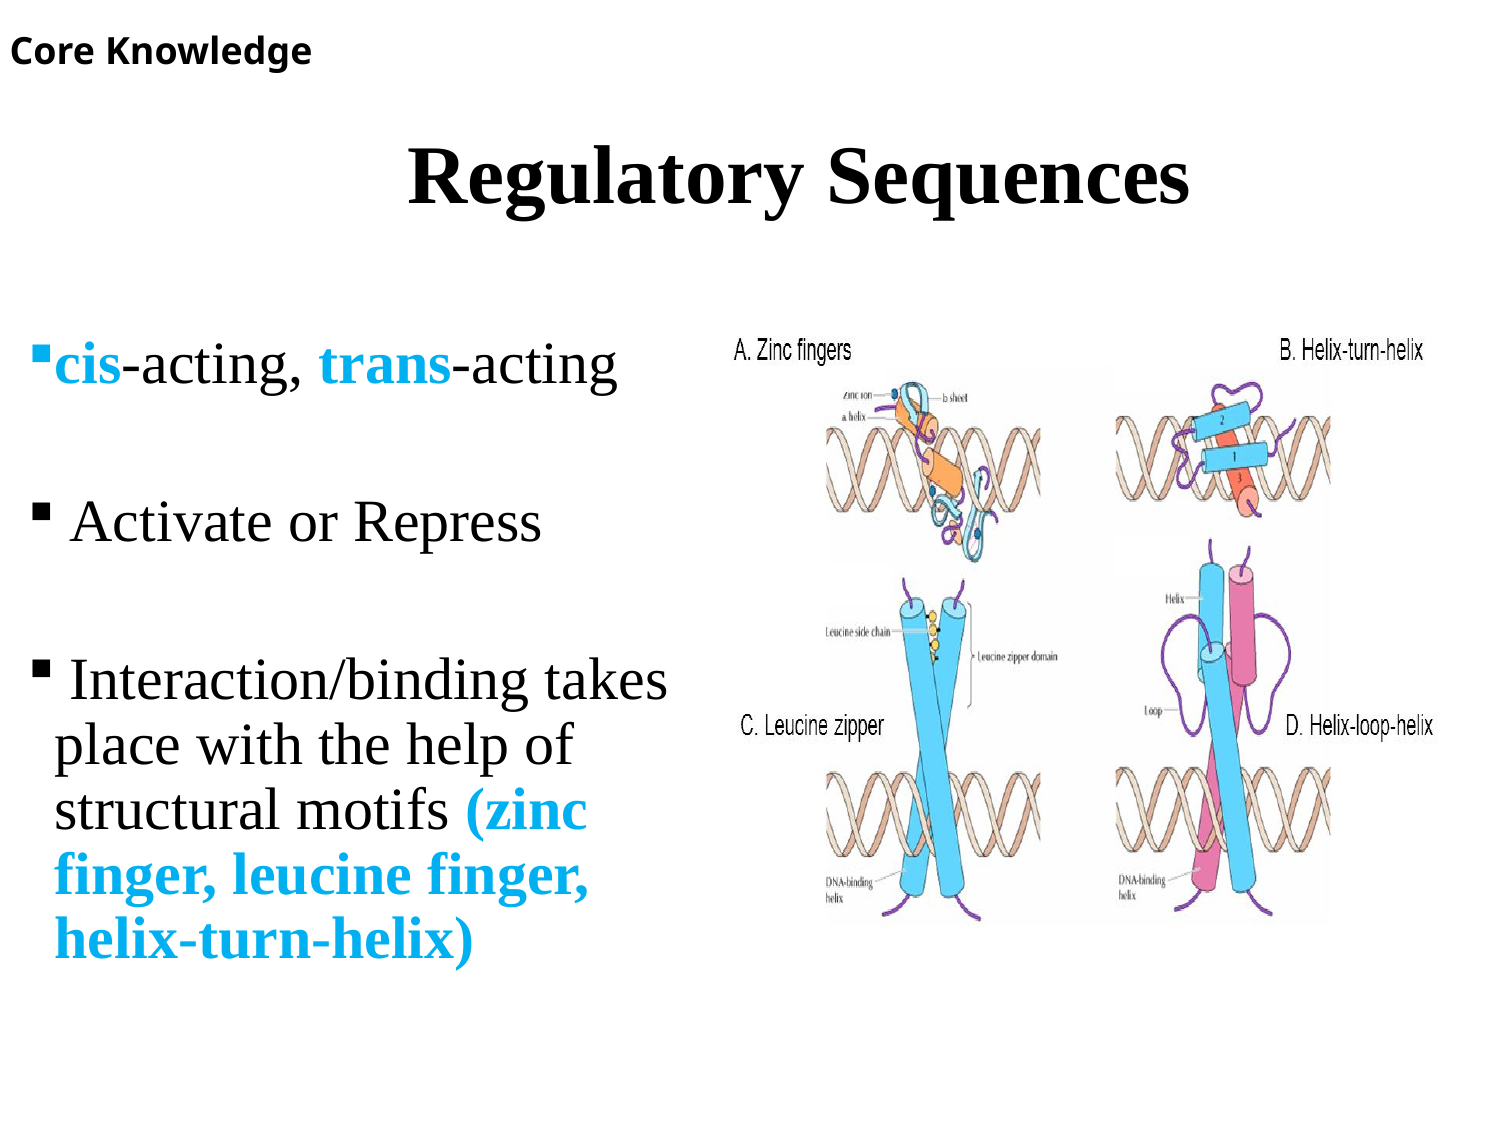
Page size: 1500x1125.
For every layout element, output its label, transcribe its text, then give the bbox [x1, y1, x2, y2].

text_box Core Knowledge [0, 24, 328, 81]
title Regulatory Sequences [262, 117, 1338, 311]
list cis-acting, trans-acting Activate or Repress Interaction/binding takes place with the help of structural motifs (zinc finger, leucine finger, helix-turn-helix) [12, 268, 750, 982]
picture [731, 311, 1444, 939]
